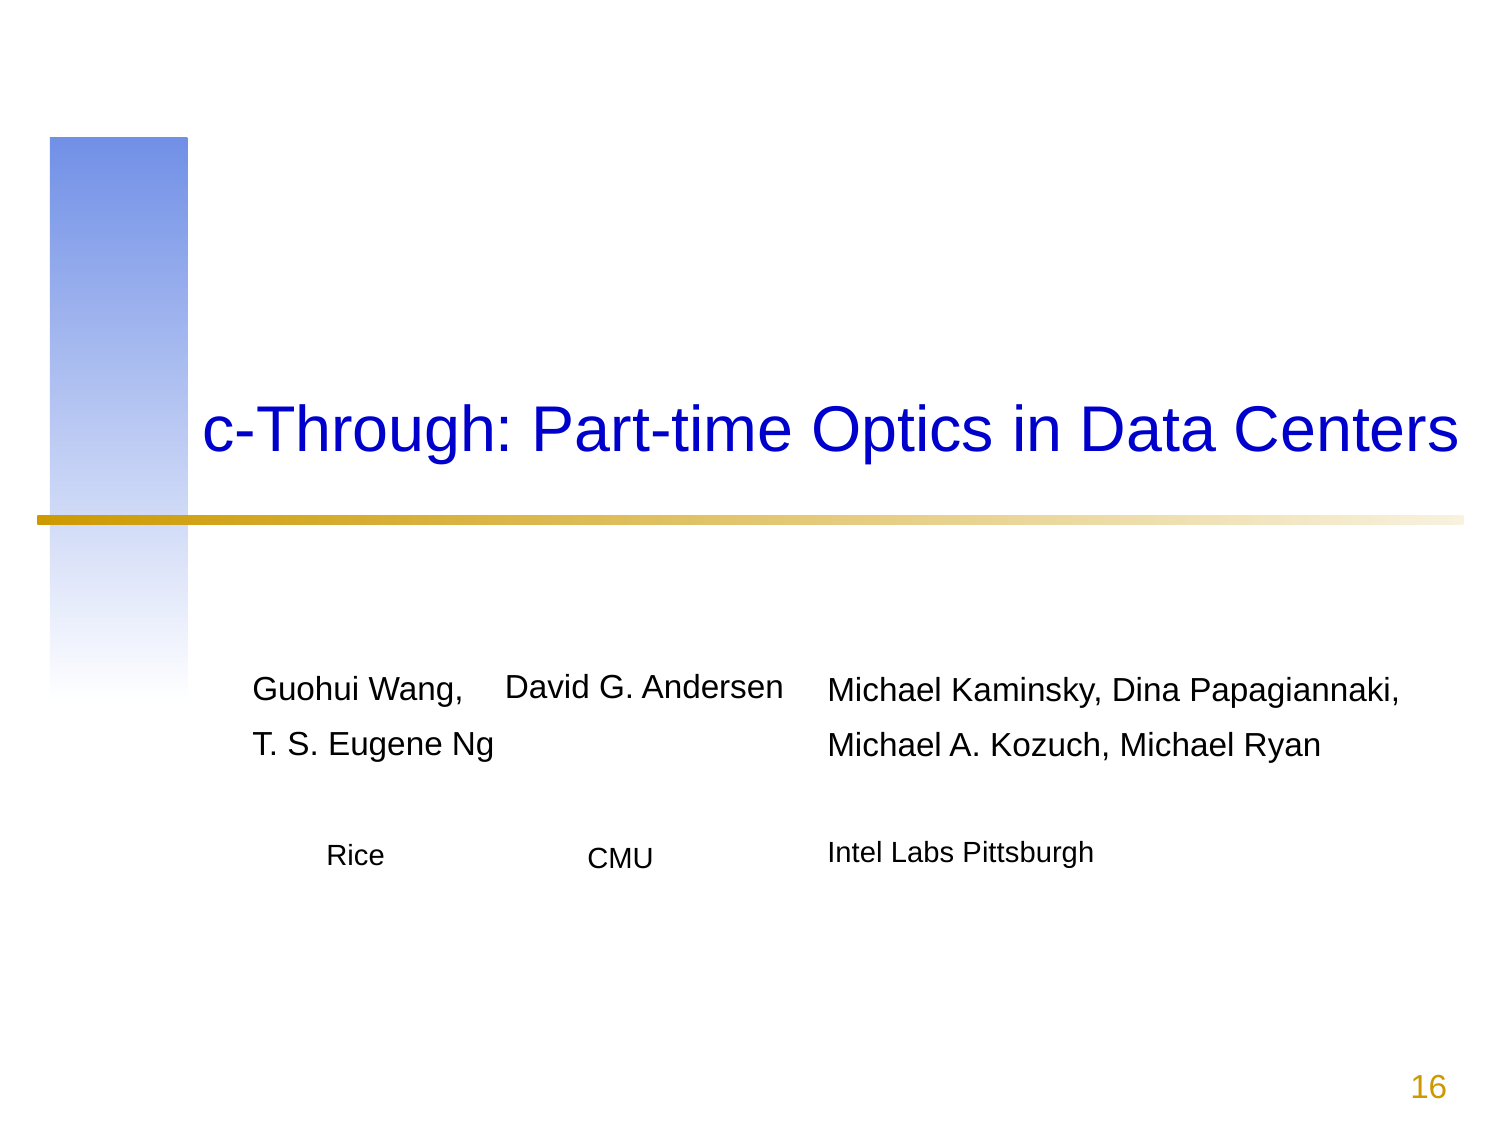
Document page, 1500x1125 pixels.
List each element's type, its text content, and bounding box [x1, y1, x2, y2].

text_box c-Through: Part-time Optics in Data Centers [187, 349, 1500, 513]
slide_number 16 [1149, 1037, 1463, 1113]
